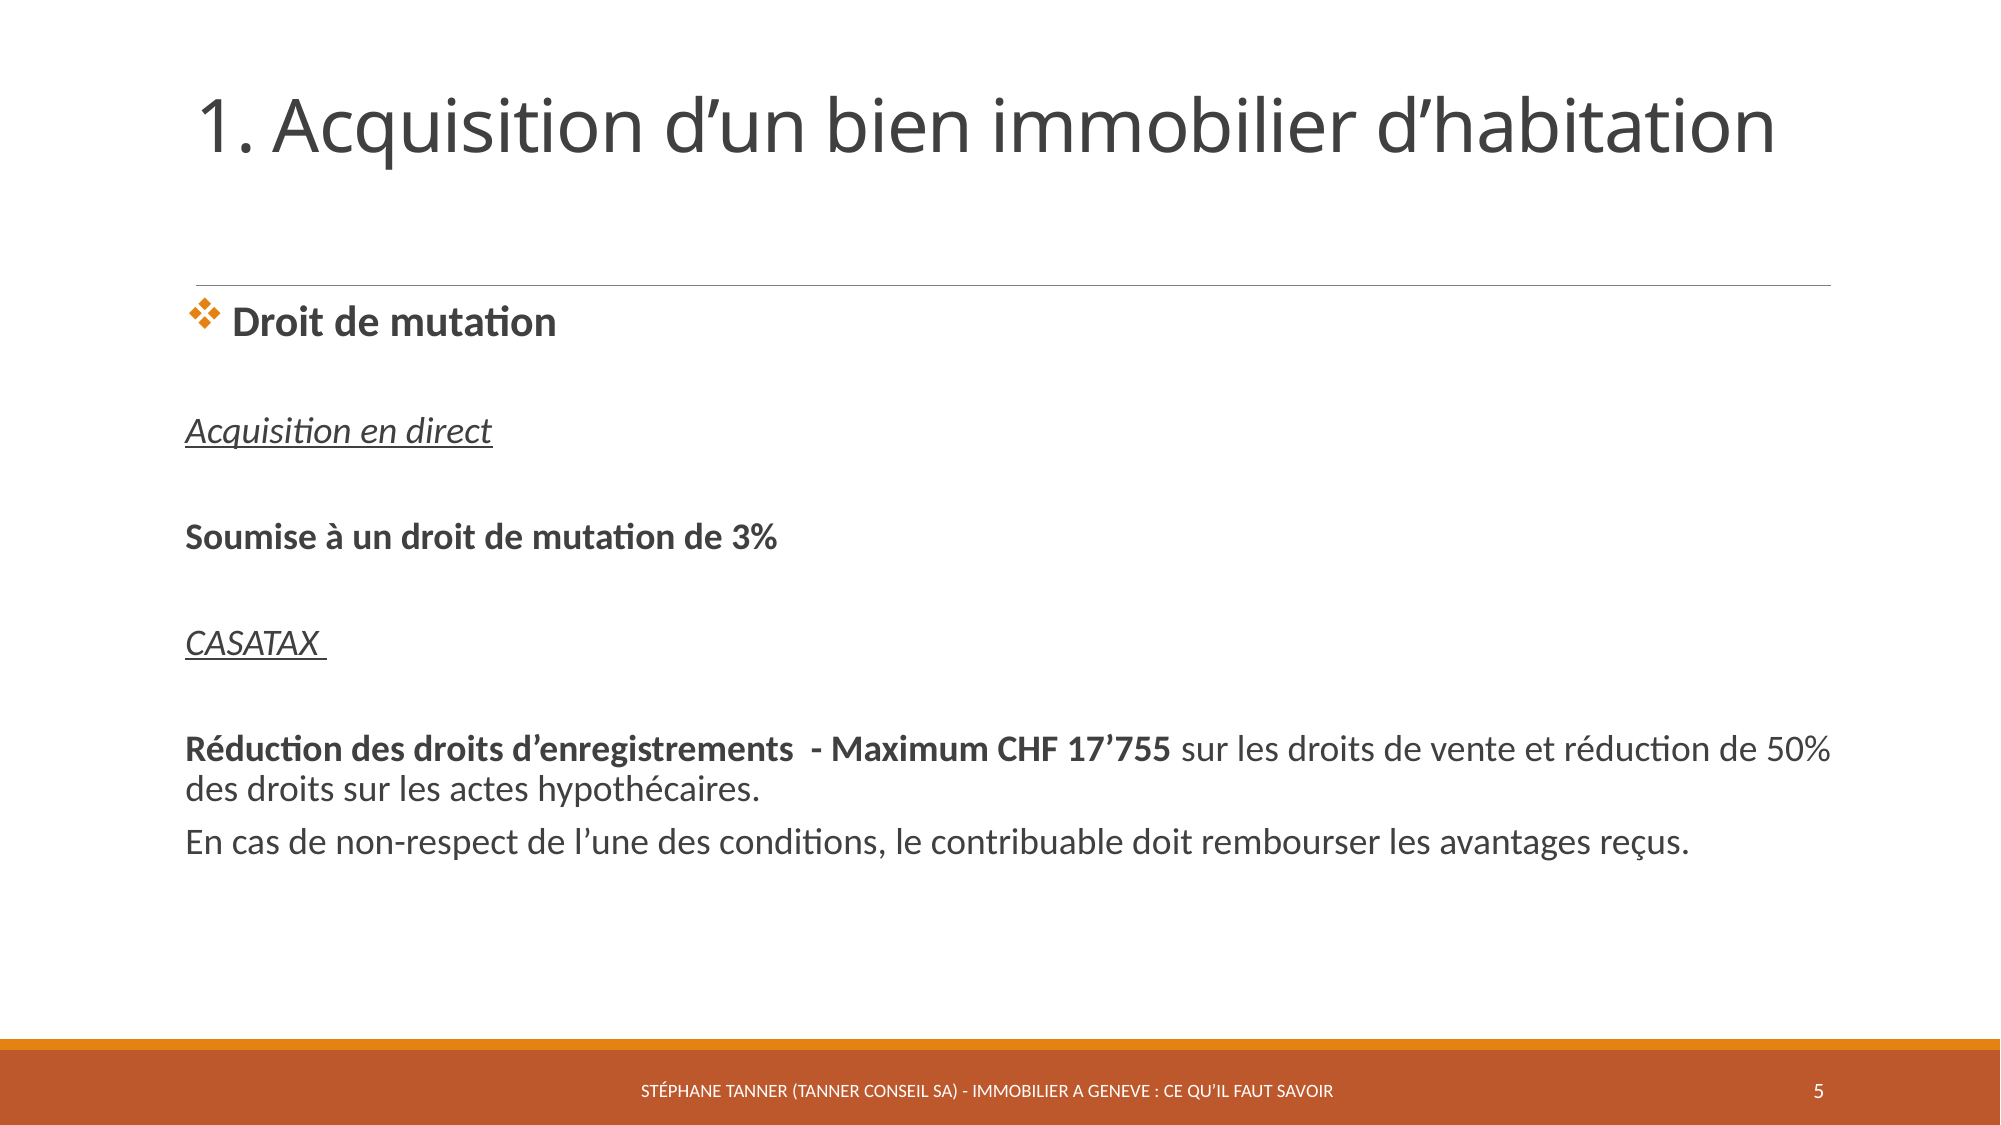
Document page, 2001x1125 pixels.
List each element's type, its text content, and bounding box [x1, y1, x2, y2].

footer Stéphane Tanner (Tanner Conseil SA) - IMMOBILIER A GENEVE : CE QU’IL FAUT SAVOIR [451, 1059, 1527, 1120]
slide_number 5 [1624, 1059, 1840, 1120]
list Droit de mutation Acquisition en direct Soumise à un droit de mutation de 3% CASATAX Réduction des droits d’enregistrements - Maximum CHF 17’755 sur les droits de vente et réduction de 50% des droits sur les actes hypothécaires. En cas de non-respect de l’une des conditions, le contribuable doit rembourser les avantages reçus. [137, 188, 1863, 1047]
title 1. Acquisition d’un bien immobilier d’habitation [180, 47, 1905, 176]
